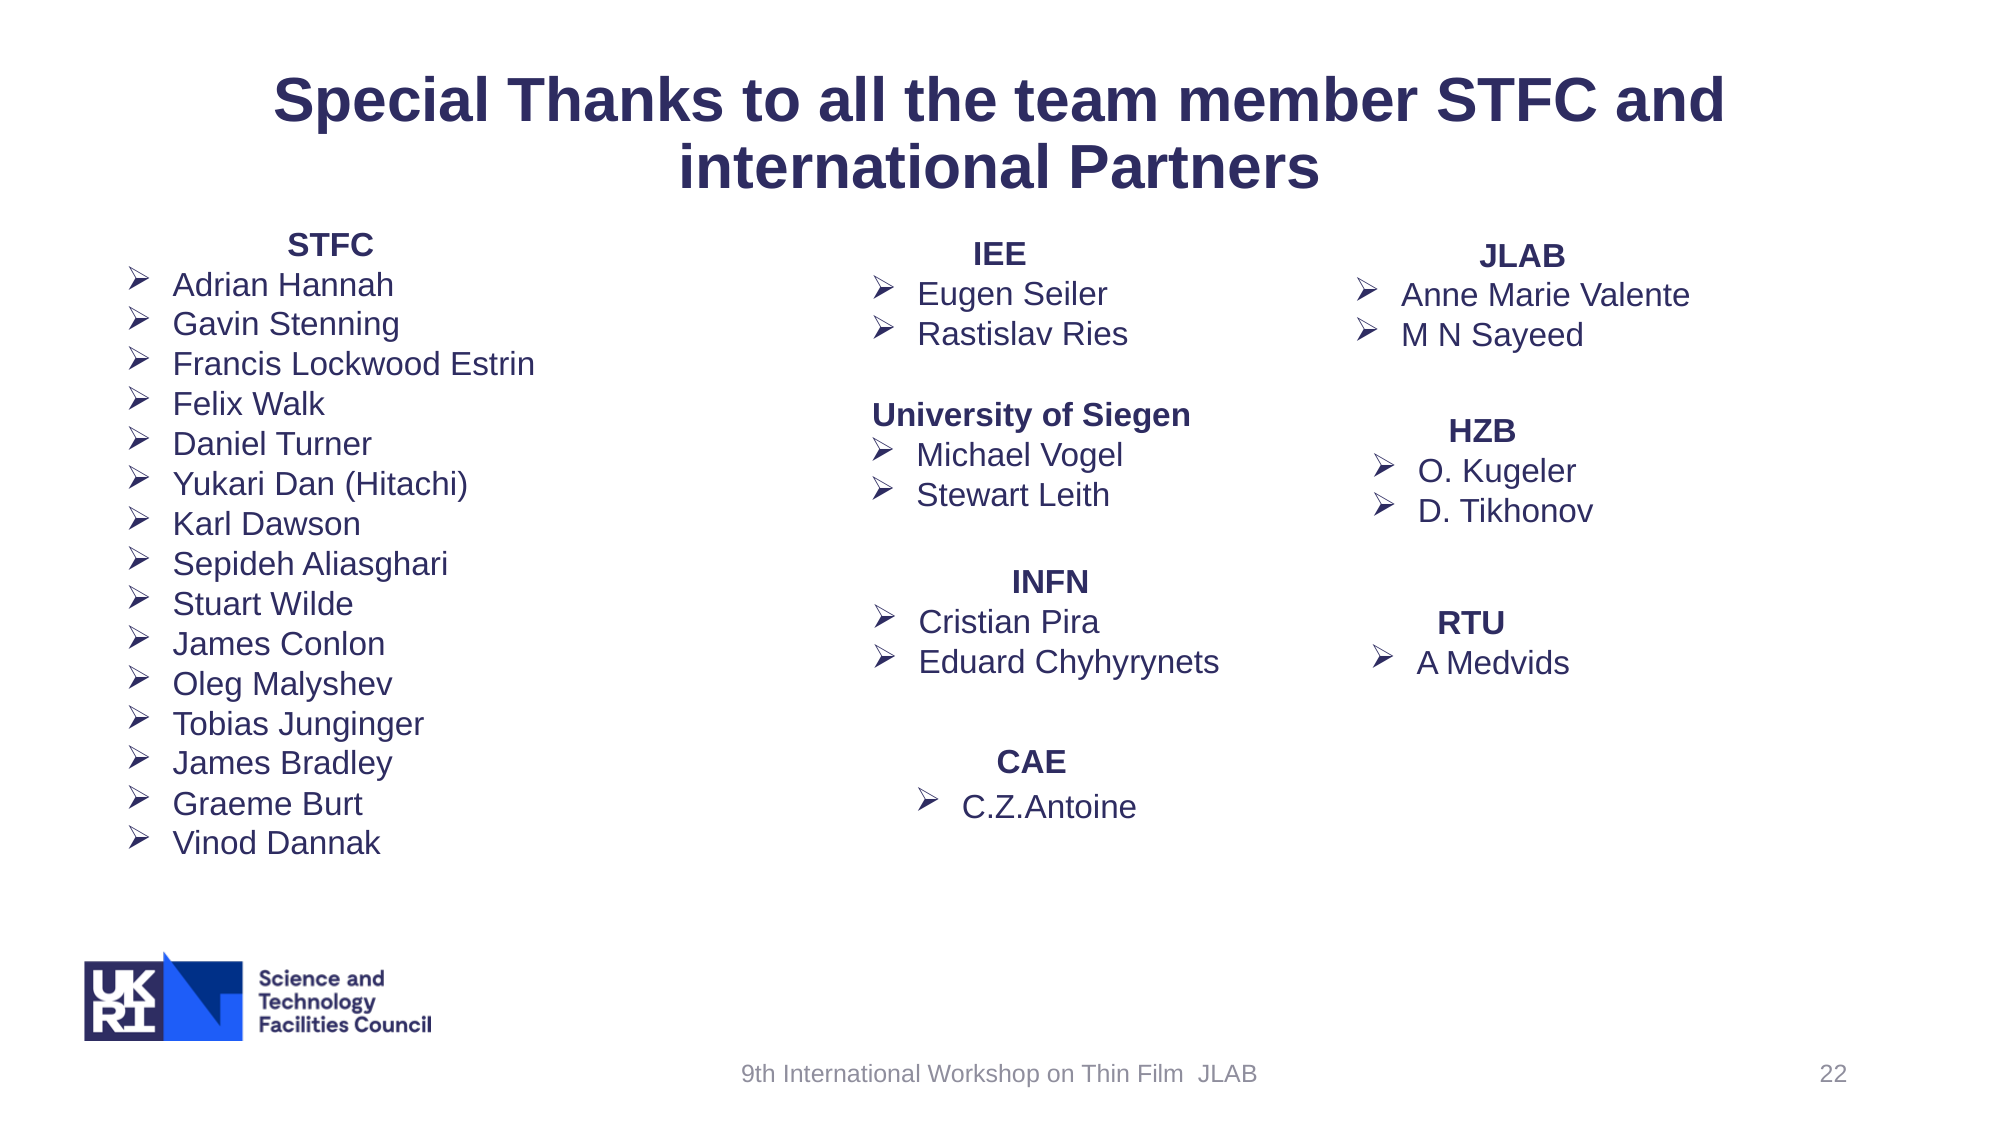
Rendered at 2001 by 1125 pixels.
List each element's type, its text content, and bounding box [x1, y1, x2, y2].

text_box HZB O. Kugeler D. Tikhonov [1356, 401, 1609, 537]
text_box CAE C.Z.Antoine [900, 733, 1164, 833]
text_box INFN Cristian Pira Eduard Chyhyrynets [856, 553, 1245, 688]
title Special Thanks to all the team member STFC and international Partners [137, 59, 1863, 210]
text_box RTU A Medvids [1355, 593, 1588, 689]
text_box University of Siegen Michael Vogel Stewart Leith [854, 385, 1209, 521]
picture [84, 951, 431, 1041]
text_box IEE Eugen Seiler Rastislav Ries [855, 224, 1145, 360]
footer 9th International Workshop on Thin Film JLAB [662, 1042, 1338, 1103]
text_box STFC Adrian Hannah Gavin Stenning Francis Lockwood Estrin Felix Walk Daniel Turner Yukari Dan (Hitachi) Karl Dawson Sepideh Aliasghari Stuart Wilde James Conlon Oleg Malyshev Tobias Junginger James Bradley Graeme Burt Vinod Dannak [111, 215, 551, 869]
text_box JLAB Anne Marie Valente M N Sayeed [1339, 226, 1706, 361]
slide_number 22 [1412, 1042, 1863, 1103]
